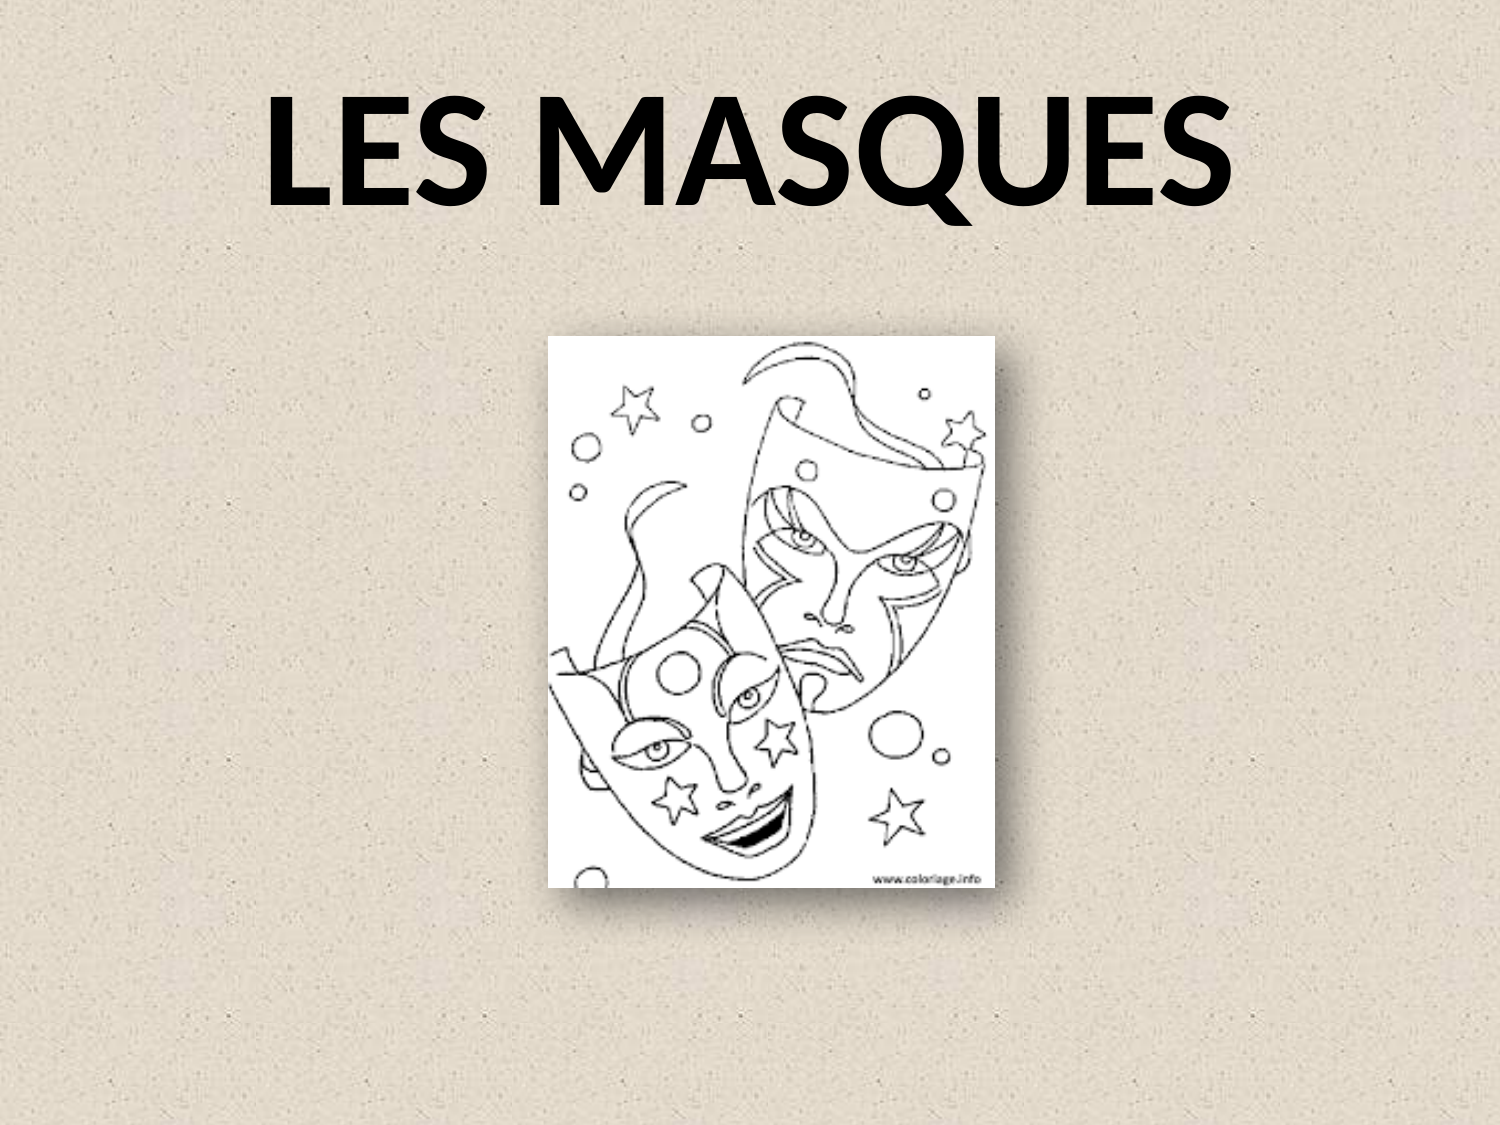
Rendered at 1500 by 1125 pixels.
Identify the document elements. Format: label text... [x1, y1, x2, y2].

title LES MASQUES [75, 45, 1425, 233]
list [548, 336, 995, 889]
picture [0, 0, 1500, 1125]
